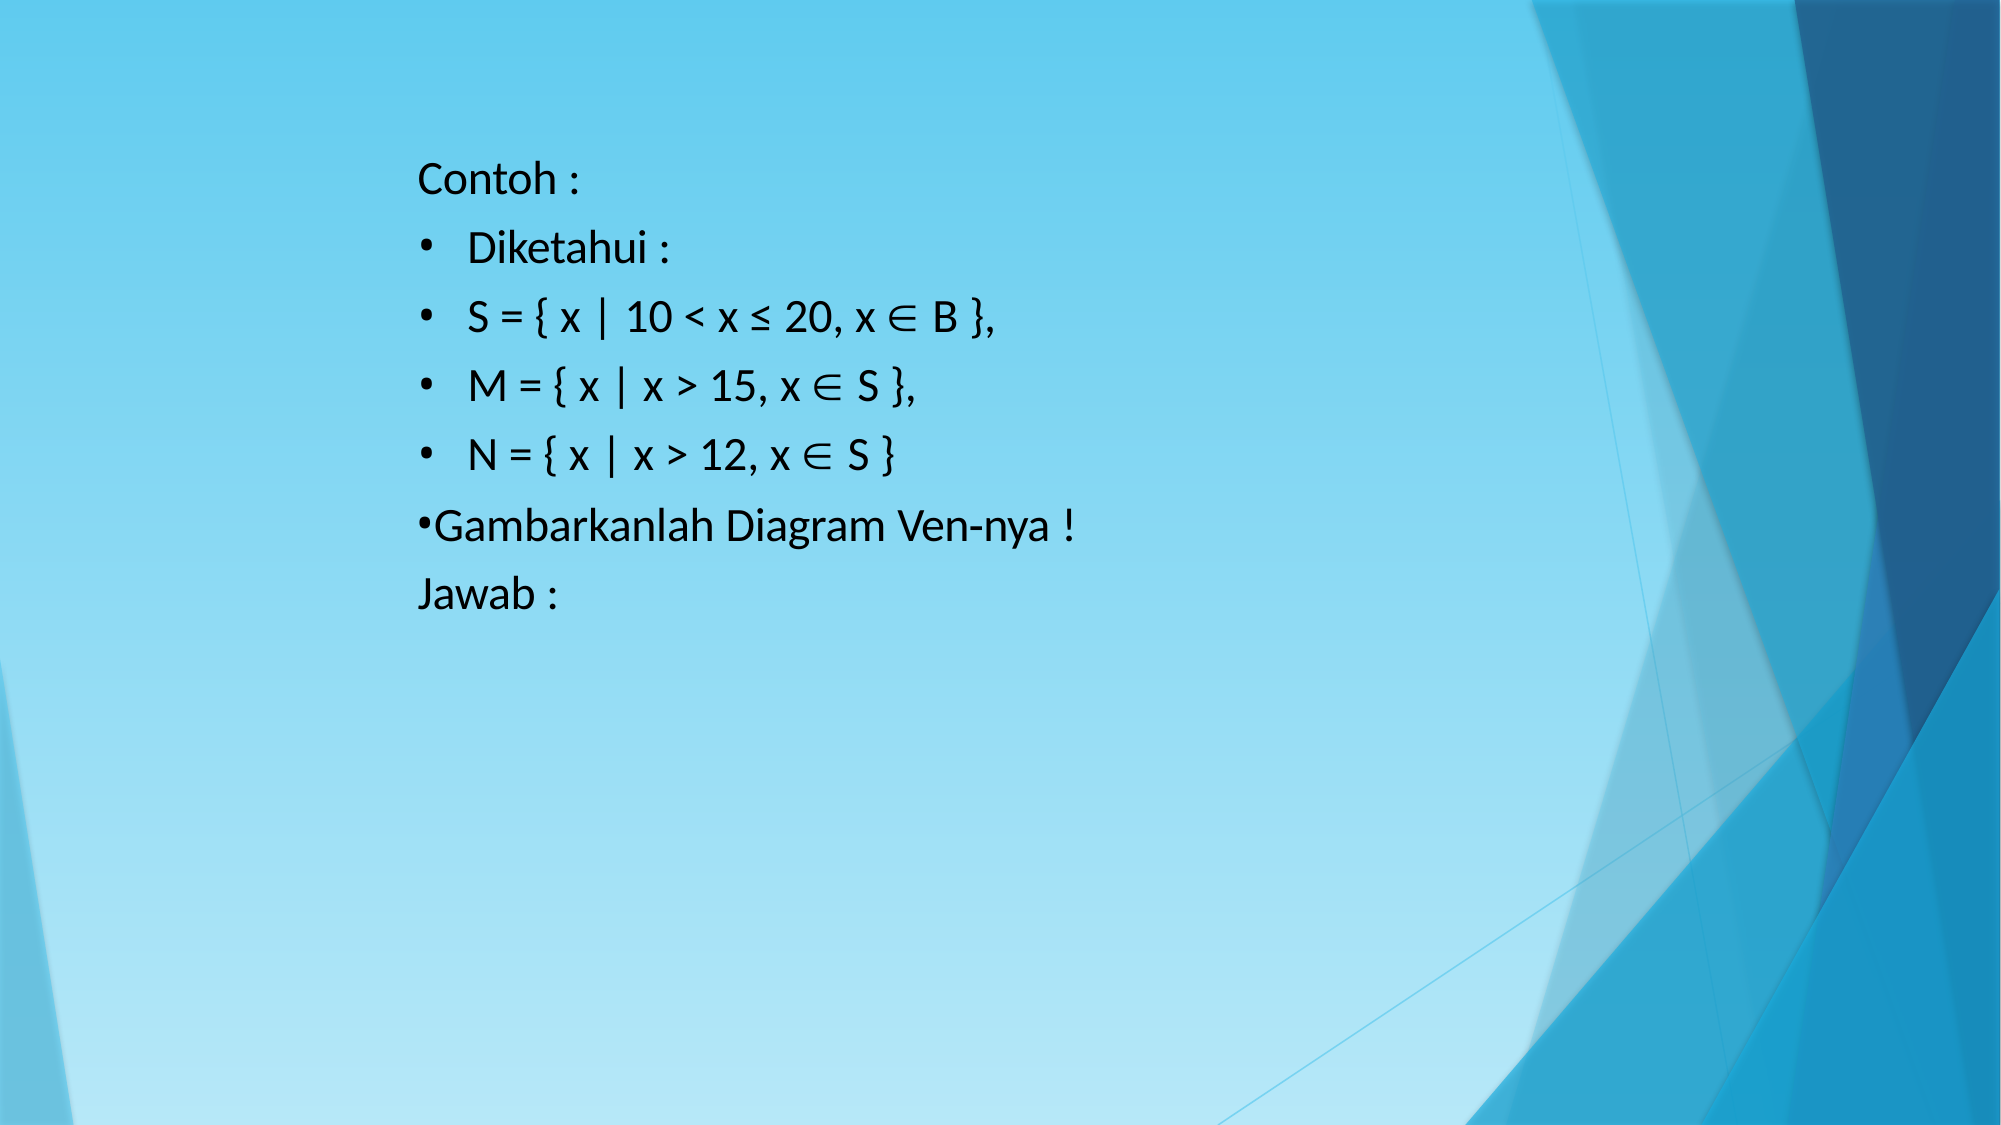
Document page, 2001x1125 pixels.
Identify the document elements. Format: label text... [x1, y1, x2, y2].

text_box Contoh : Diketahui : S = { x | 10 < x ≤ 20, x  B }, M = { x | x > 15, x  S }, N = { x | x > 12, x  S } Gambarkanlah Diagram Ven‐nya ! Jawab : [415, 133, 1120, 620]
